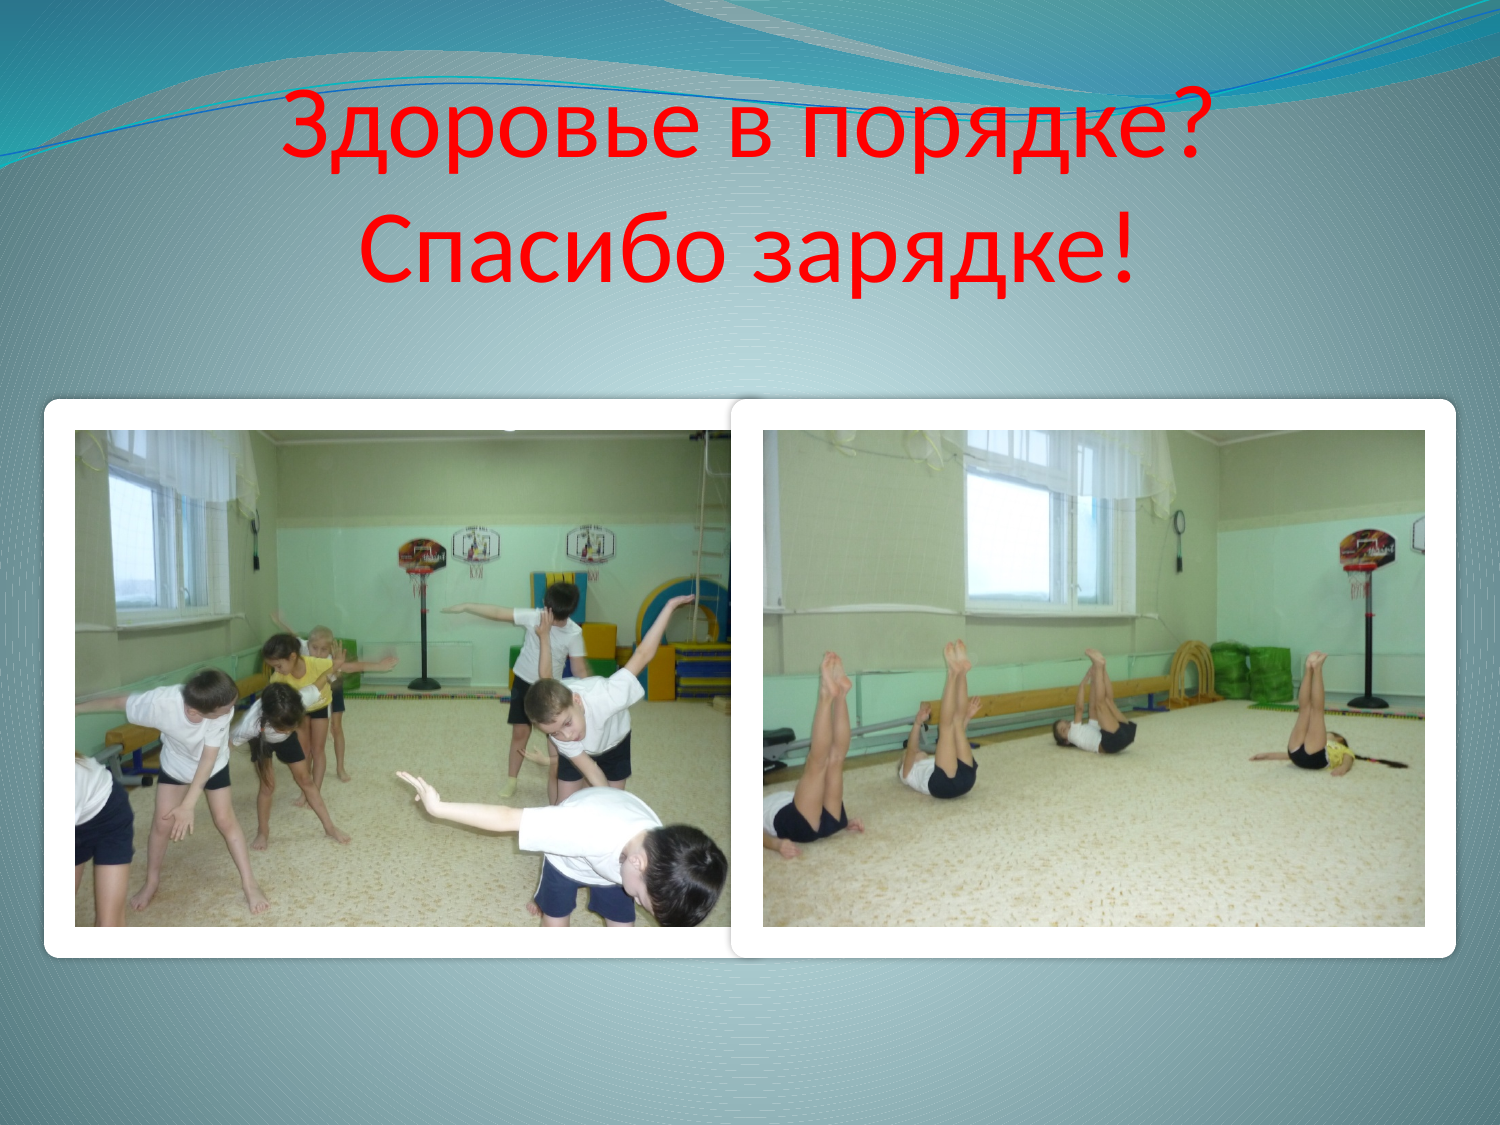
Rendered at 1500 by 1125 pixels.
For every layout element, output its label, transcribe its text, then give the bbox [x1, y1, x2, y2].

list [762, 430, 1426, 928]
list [74, 430, 738, 928]
title Здоровье в порядке? Спасибо зарядке! [75, 19, 1425, 303]
